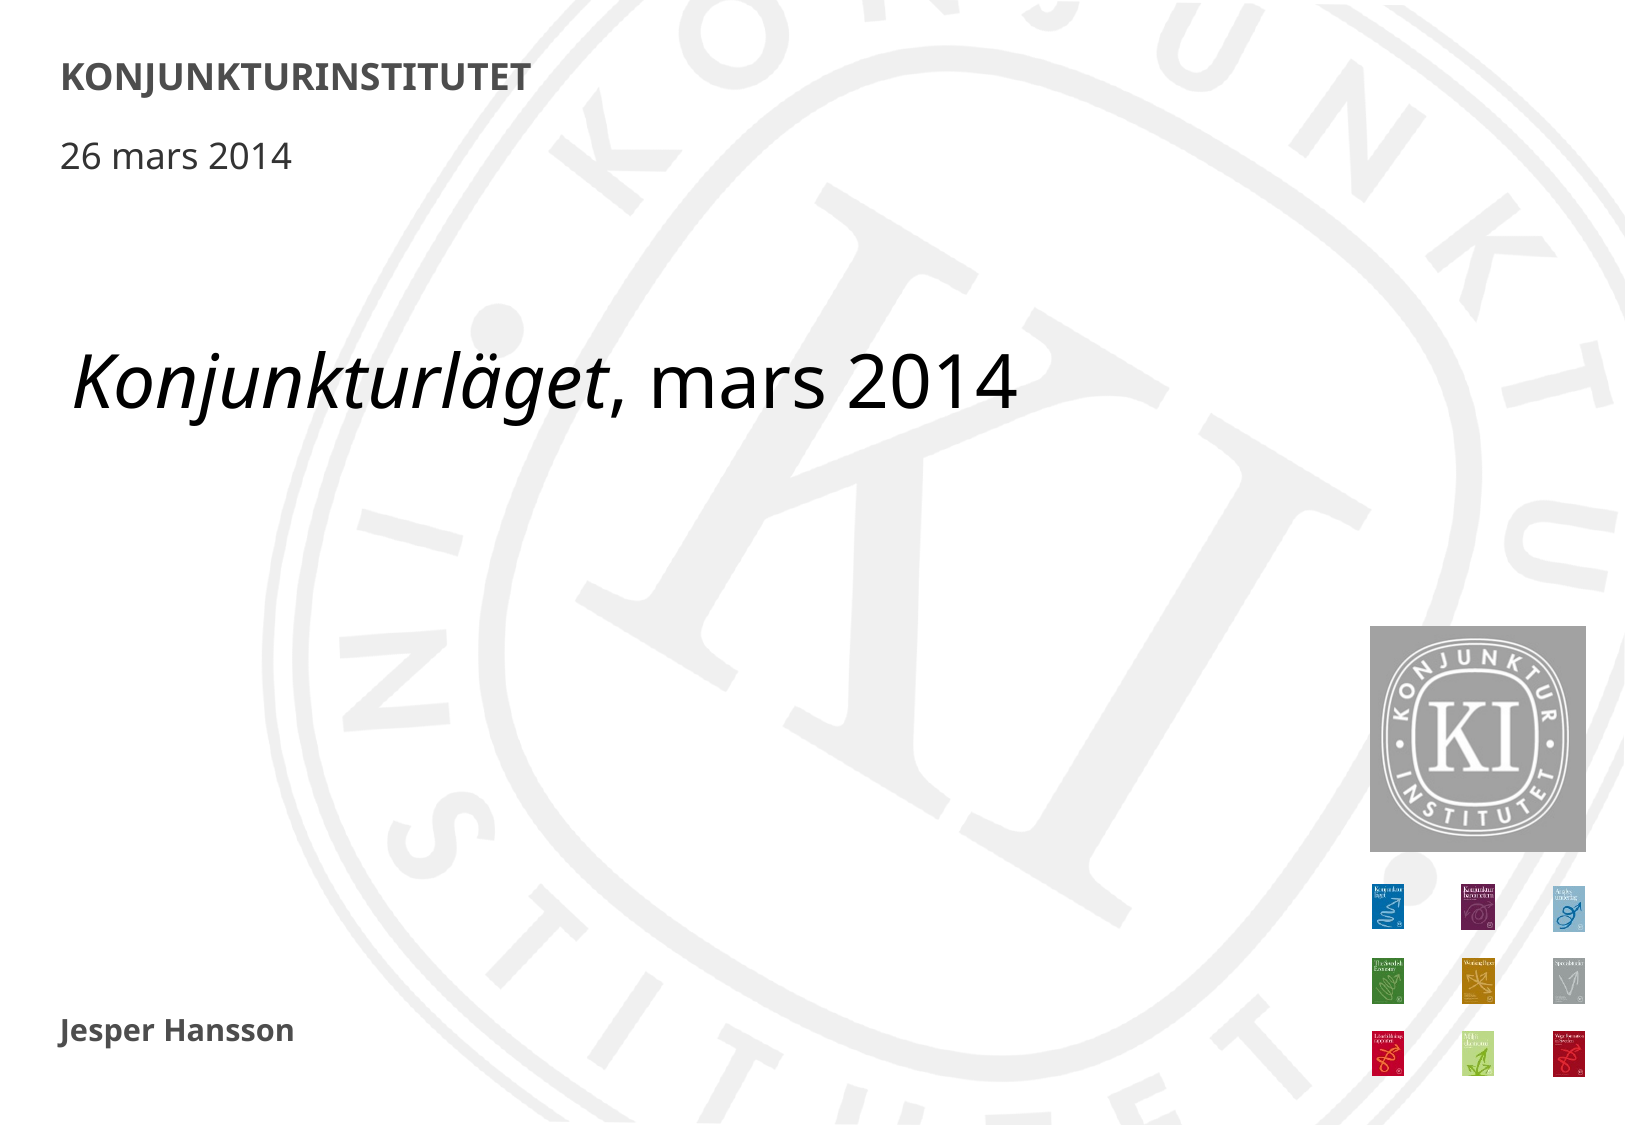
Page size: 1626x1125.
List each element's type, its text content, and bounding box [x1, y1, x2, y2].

subtitle Jesper Hansson [44, 1003, 1183, 1056]
title KONJUNKTURINSTITUTET [44, 45, 1171, 114]
text_box Konjunkturläget, mars 2014 [56, 326, 1285, 431]
picture [254, 0, 1625, 1125]
list 26 mars 2014 [44, 125, 1171, 185]
